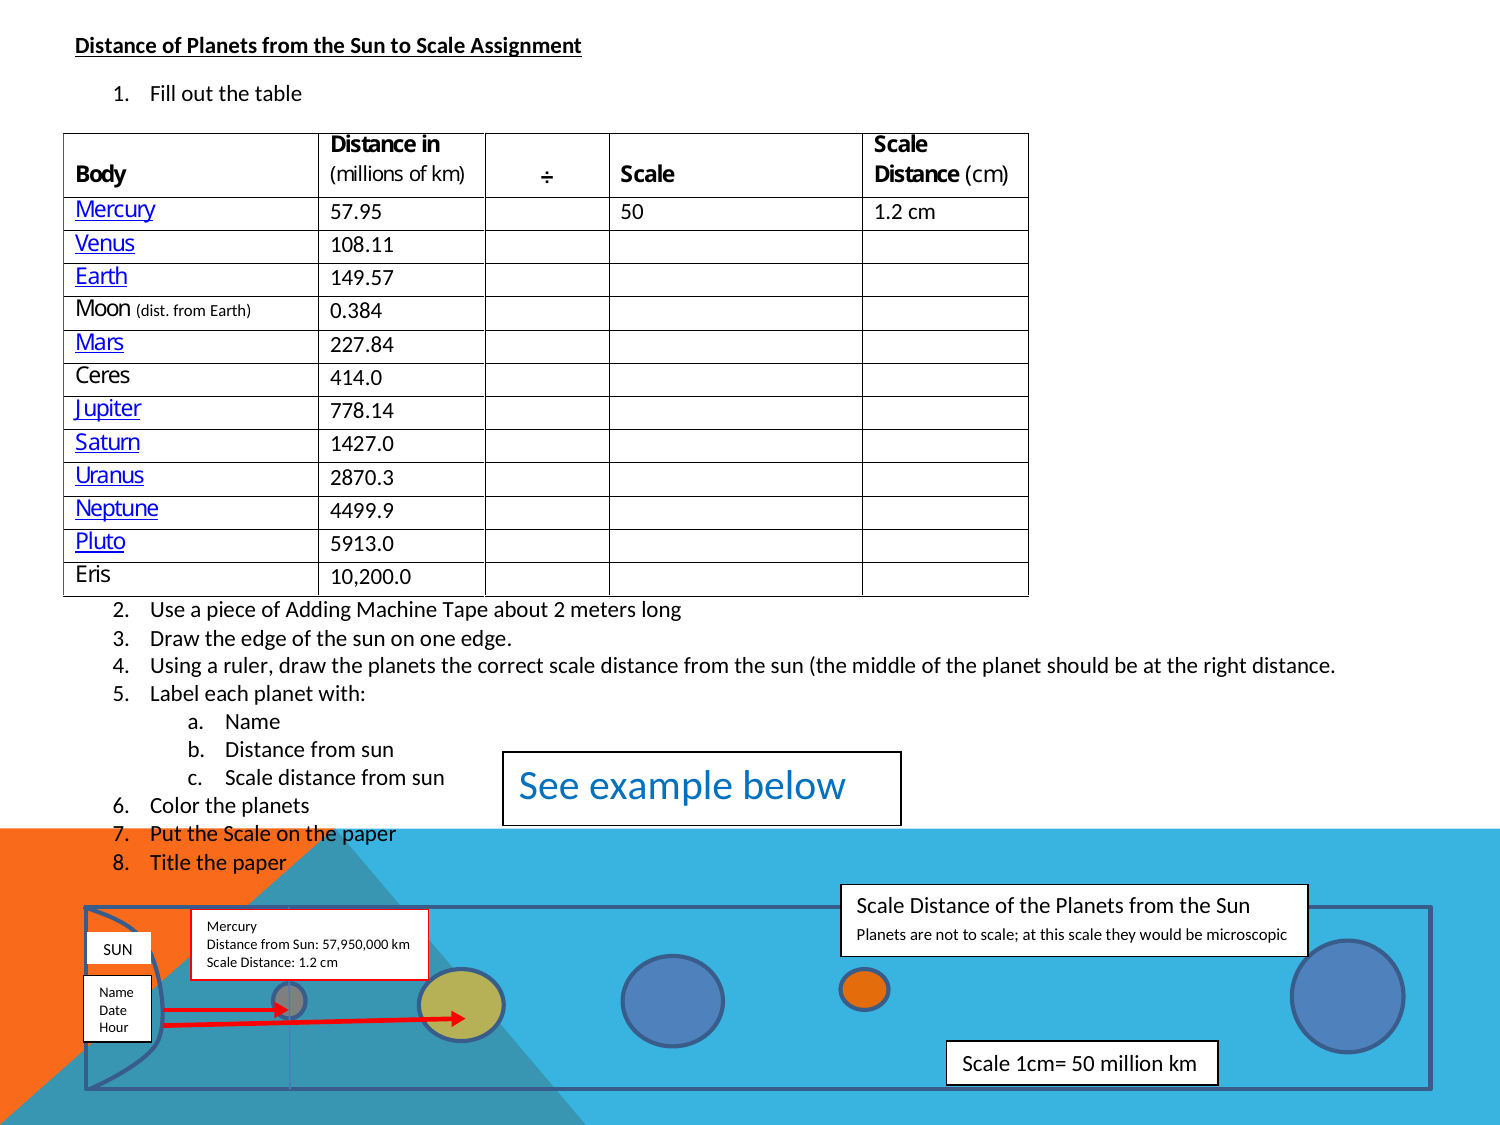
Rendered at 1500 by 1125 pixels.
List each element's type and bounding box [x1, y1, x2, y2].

picture [62, 30, 1437, 1094]
